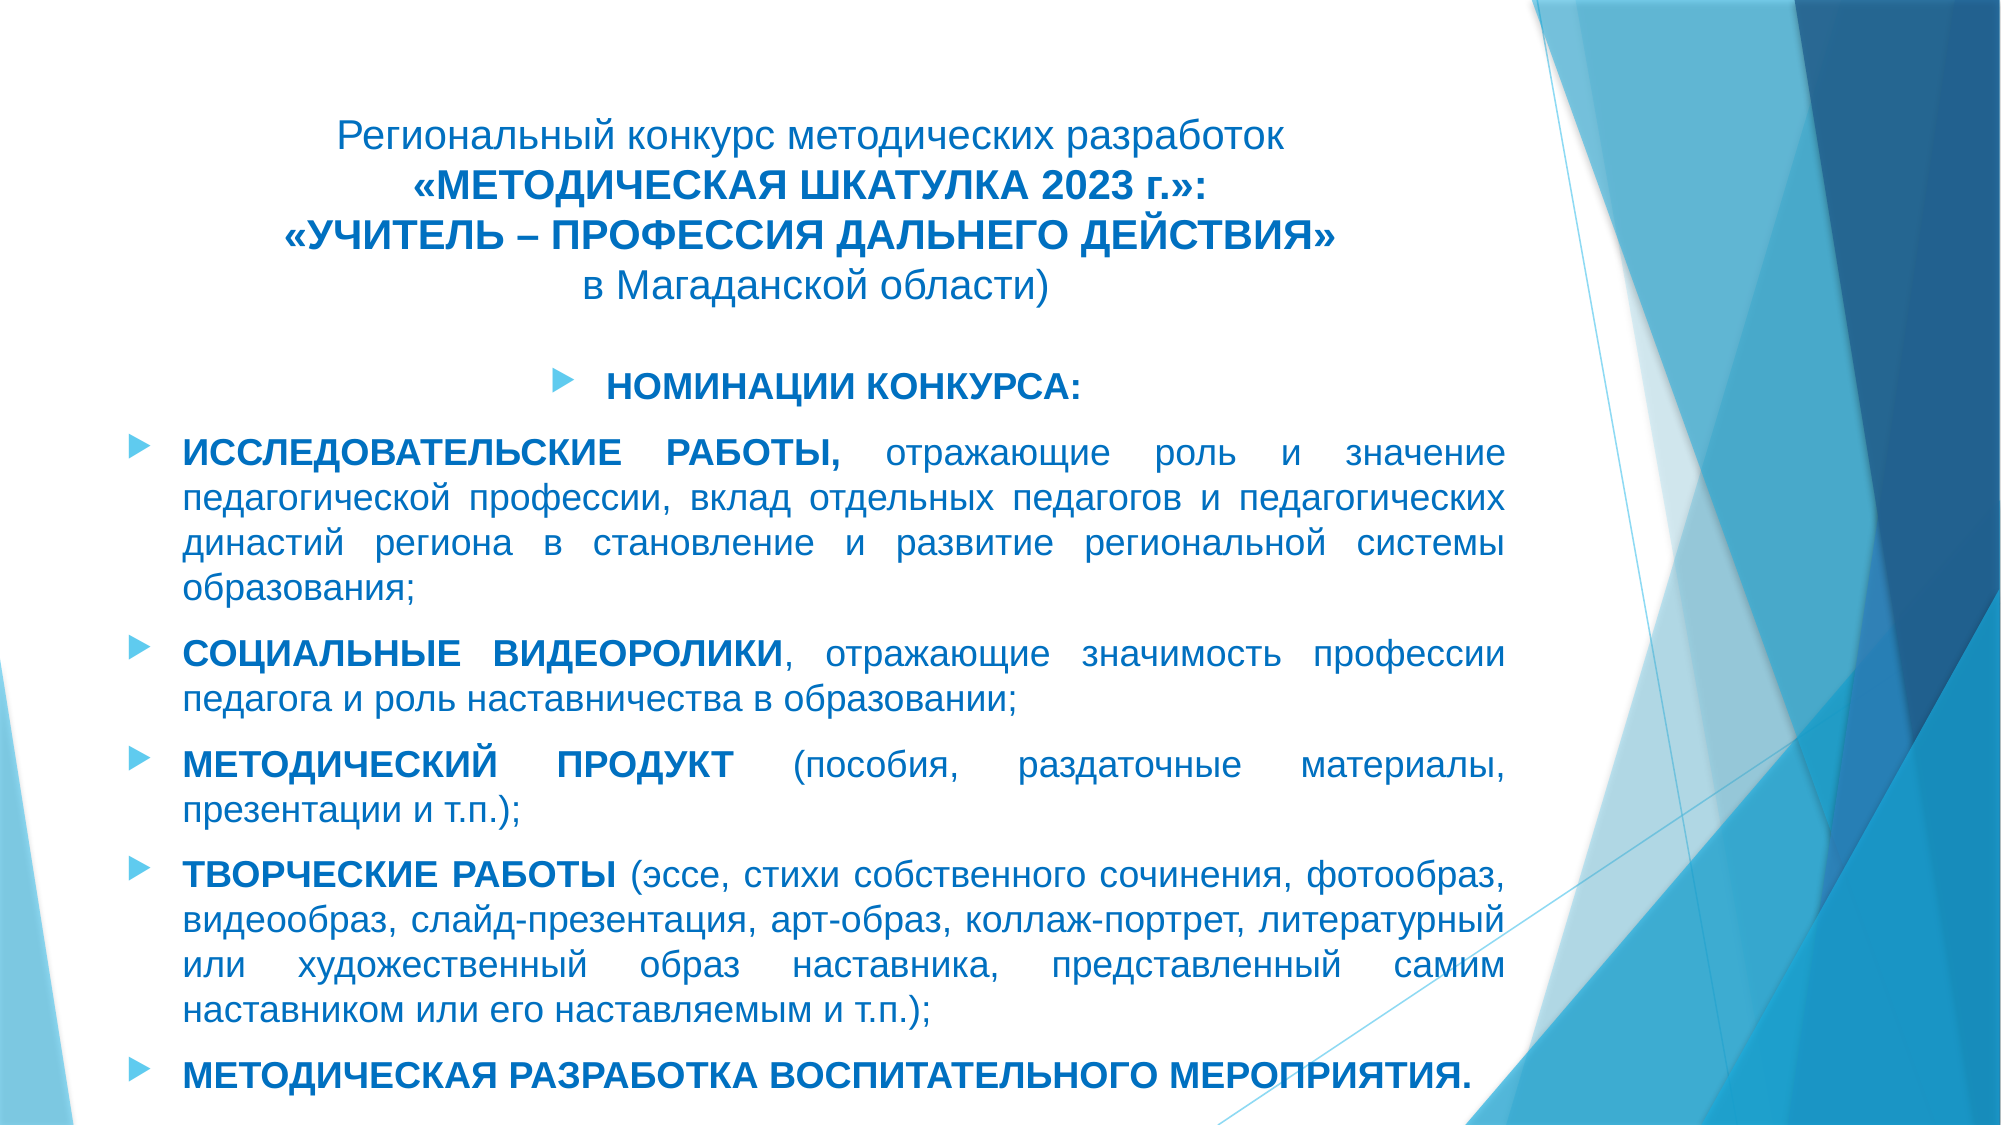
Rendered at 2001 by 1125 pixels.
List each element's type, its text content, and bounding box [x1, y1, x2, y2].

title Региональный конкурс методических разработок «МЕТОДИЧЕСКАЯ ШКАТУЛКА 2023 г.»: «УЧИТЕЛЬ – ПРОФЕССИЯ ДАЛЬНЕГО ДЕЙСТВИЯ» в Магаданской области) [111, 99, 1522, 317]
list НОМИНАЦИИ КОНКУРСА: ИССЛЕДОВАТЕЛЬСКИЕ РАБОТЫ, отражающие роль и значение педагогической профессии, вклад отдельных педагогов и педагогических династий региона в становление и развитие региональной системы образования; СОЦИАЛЬНЫЕ ВИДЕОРОЛИКИ, отражающие значимость профессии педагога и роль наставничества в образовании; МЕТОДИЧЕСКИЙ ПРОДУКТ (пособия, раздаточные материалы, презентации и т.п.); ТВОРЧЕСКИЕ РАБОТЫ (эссе, стихи собственного сочинения, фотообраз, видеообраз, слайд-презентация, арт-образ, коллаж-портрет, литературный или художественный образ наставника, представленный самим наставником или его наставляемым и т.п.); МЕТОДИЧЕСКАЯ РАЗРАБОТКА ВОСПИТАТЕЛЬНОГО МЕРОПРИЯТИЯ. [111, 354, 1522, 1115]
